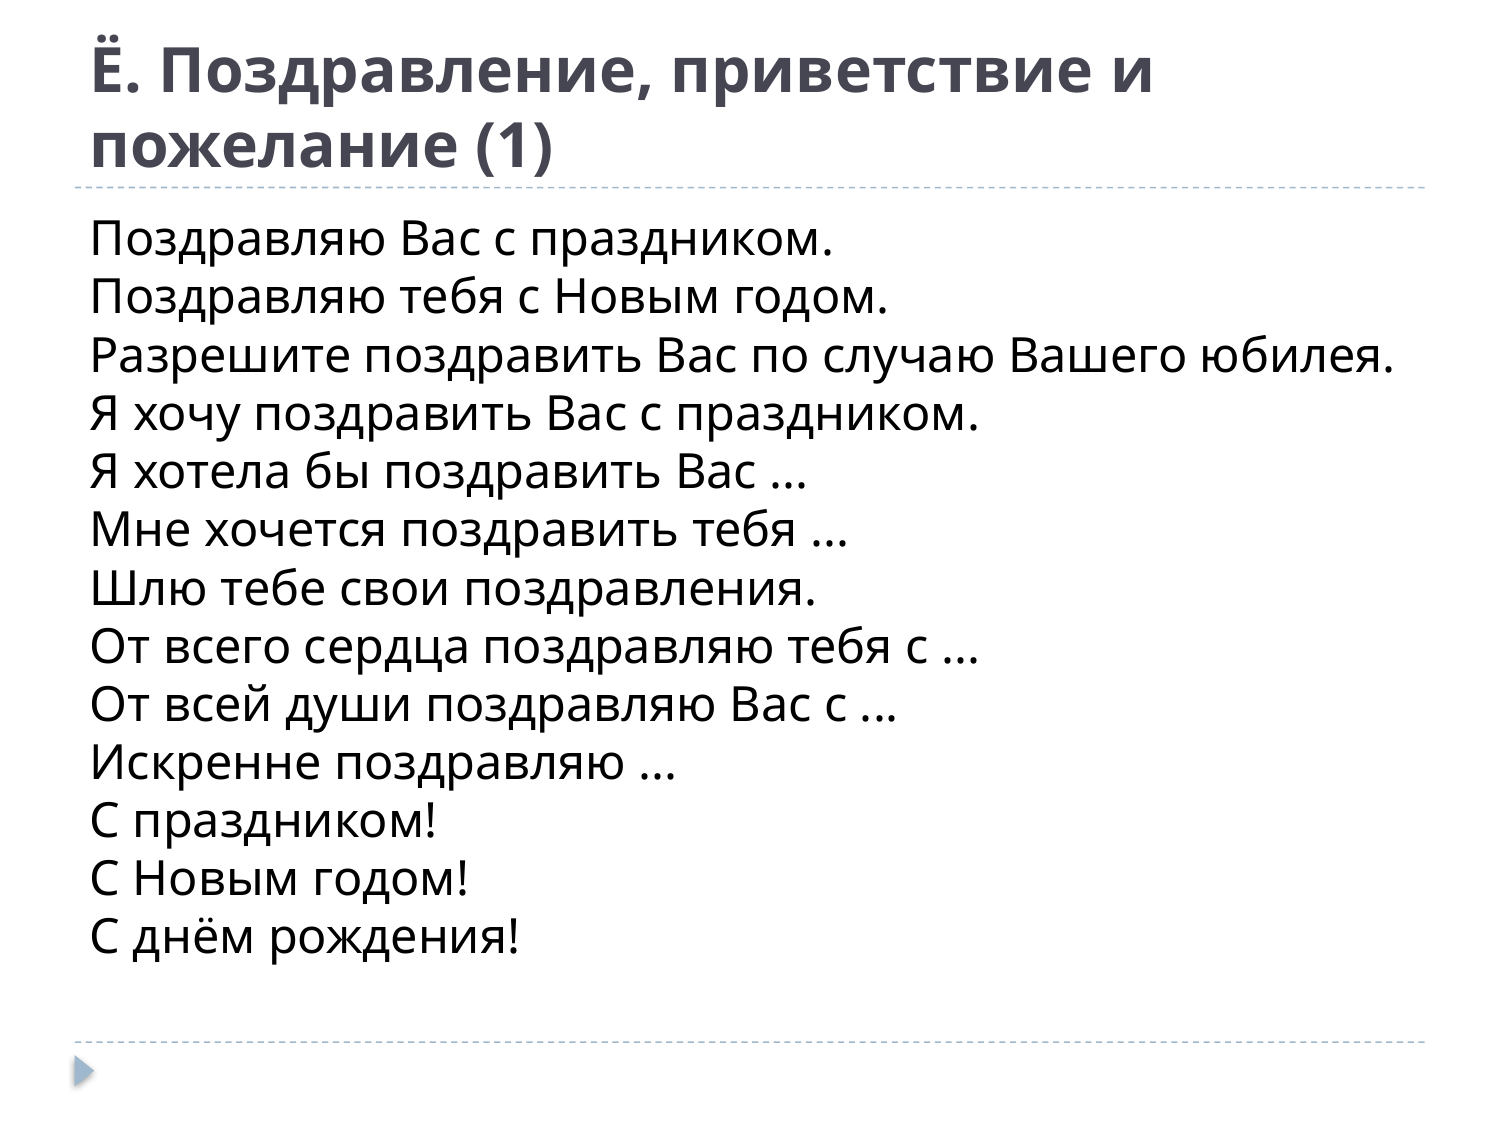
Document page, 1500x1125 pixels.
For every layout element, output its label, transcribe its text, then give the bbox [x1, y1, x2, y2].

title Ё. Поздравление, приветствие и пожелание (1) [75, 24, 1425, 188]
list Поздравляю Вас с праздником. Поздравляю тебя с Новым годом. Разрешите поздравить Вас по случаю Вашего юбилея. Я хочу поздравить Вас с праздником. Я хотела бы поздравить Вас ... Мне хочется поздравить тебя ... Шлю тебе свои поздравления. От всего сердца поздравляю тебя с ... От всей души поздравляю Вас с ... Искренне поздравляю ... С праздником! С Новым годом! С днём рождения! [75, 200, 1425, 1010]
